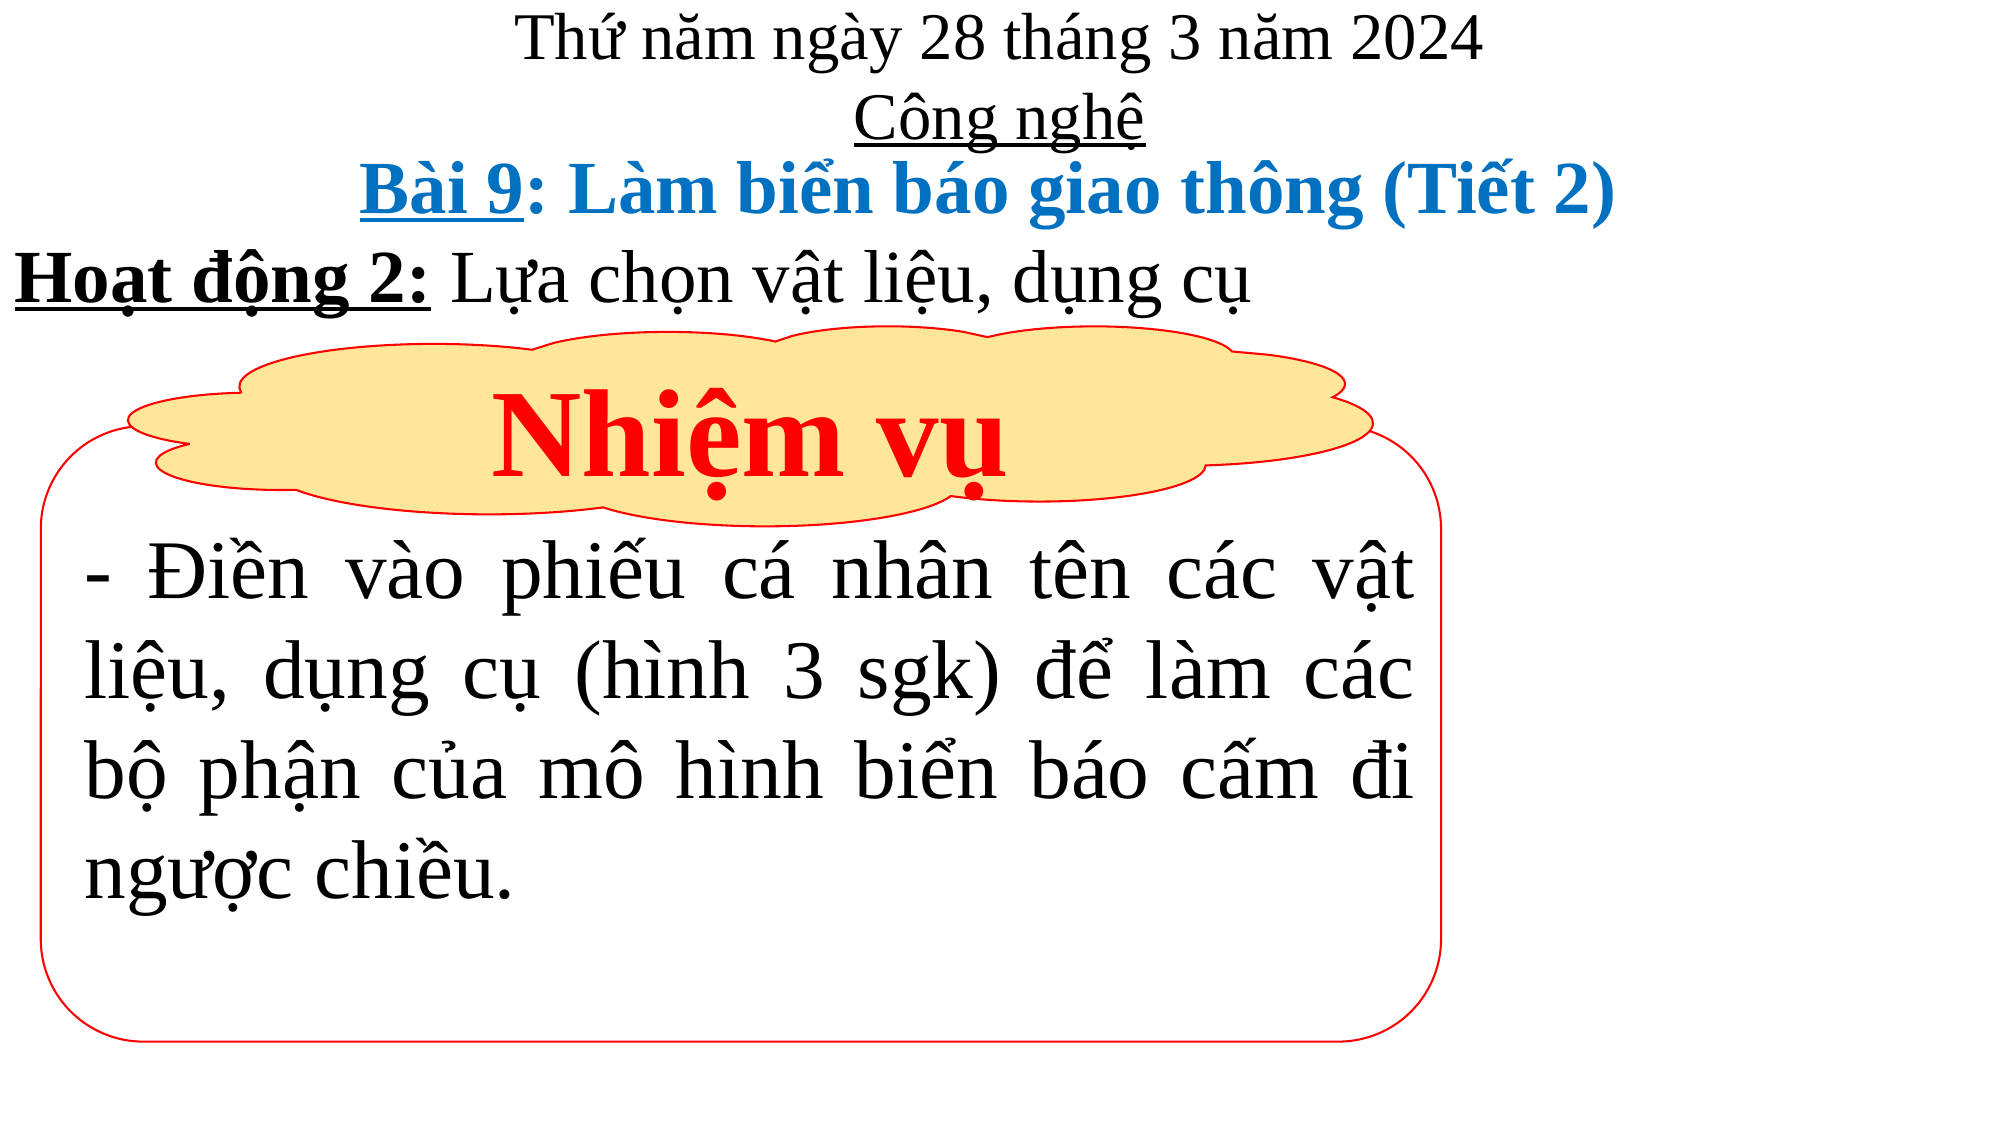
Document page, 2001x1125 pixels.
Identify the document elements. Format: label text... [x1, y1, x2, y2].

text_box Bài 9: Làm biển báo giao thông (Tiết 2) [0, 131, 1989, 220]
text_box Hoạt động 2: Lựa chọn vật liệu, dụng cụ [0, 220, 2000, 325]
text_box - Điền vào phiếu cá nhân tên các vật liệu, dụng cụ (hình 3 sgk) để làm các bộ phận của mô hình biển báo cấm đi ngược chiều. [40, 521, 1461, 1072]
text_box [39, 426, 1443, 1043]
text_box Thứ năm ngày 28 tháng 3 năm 2024 Công nghệ [0, 0, 2000, 161]
text_box Nhiệm vụ [126, 325, 1375, 528]
